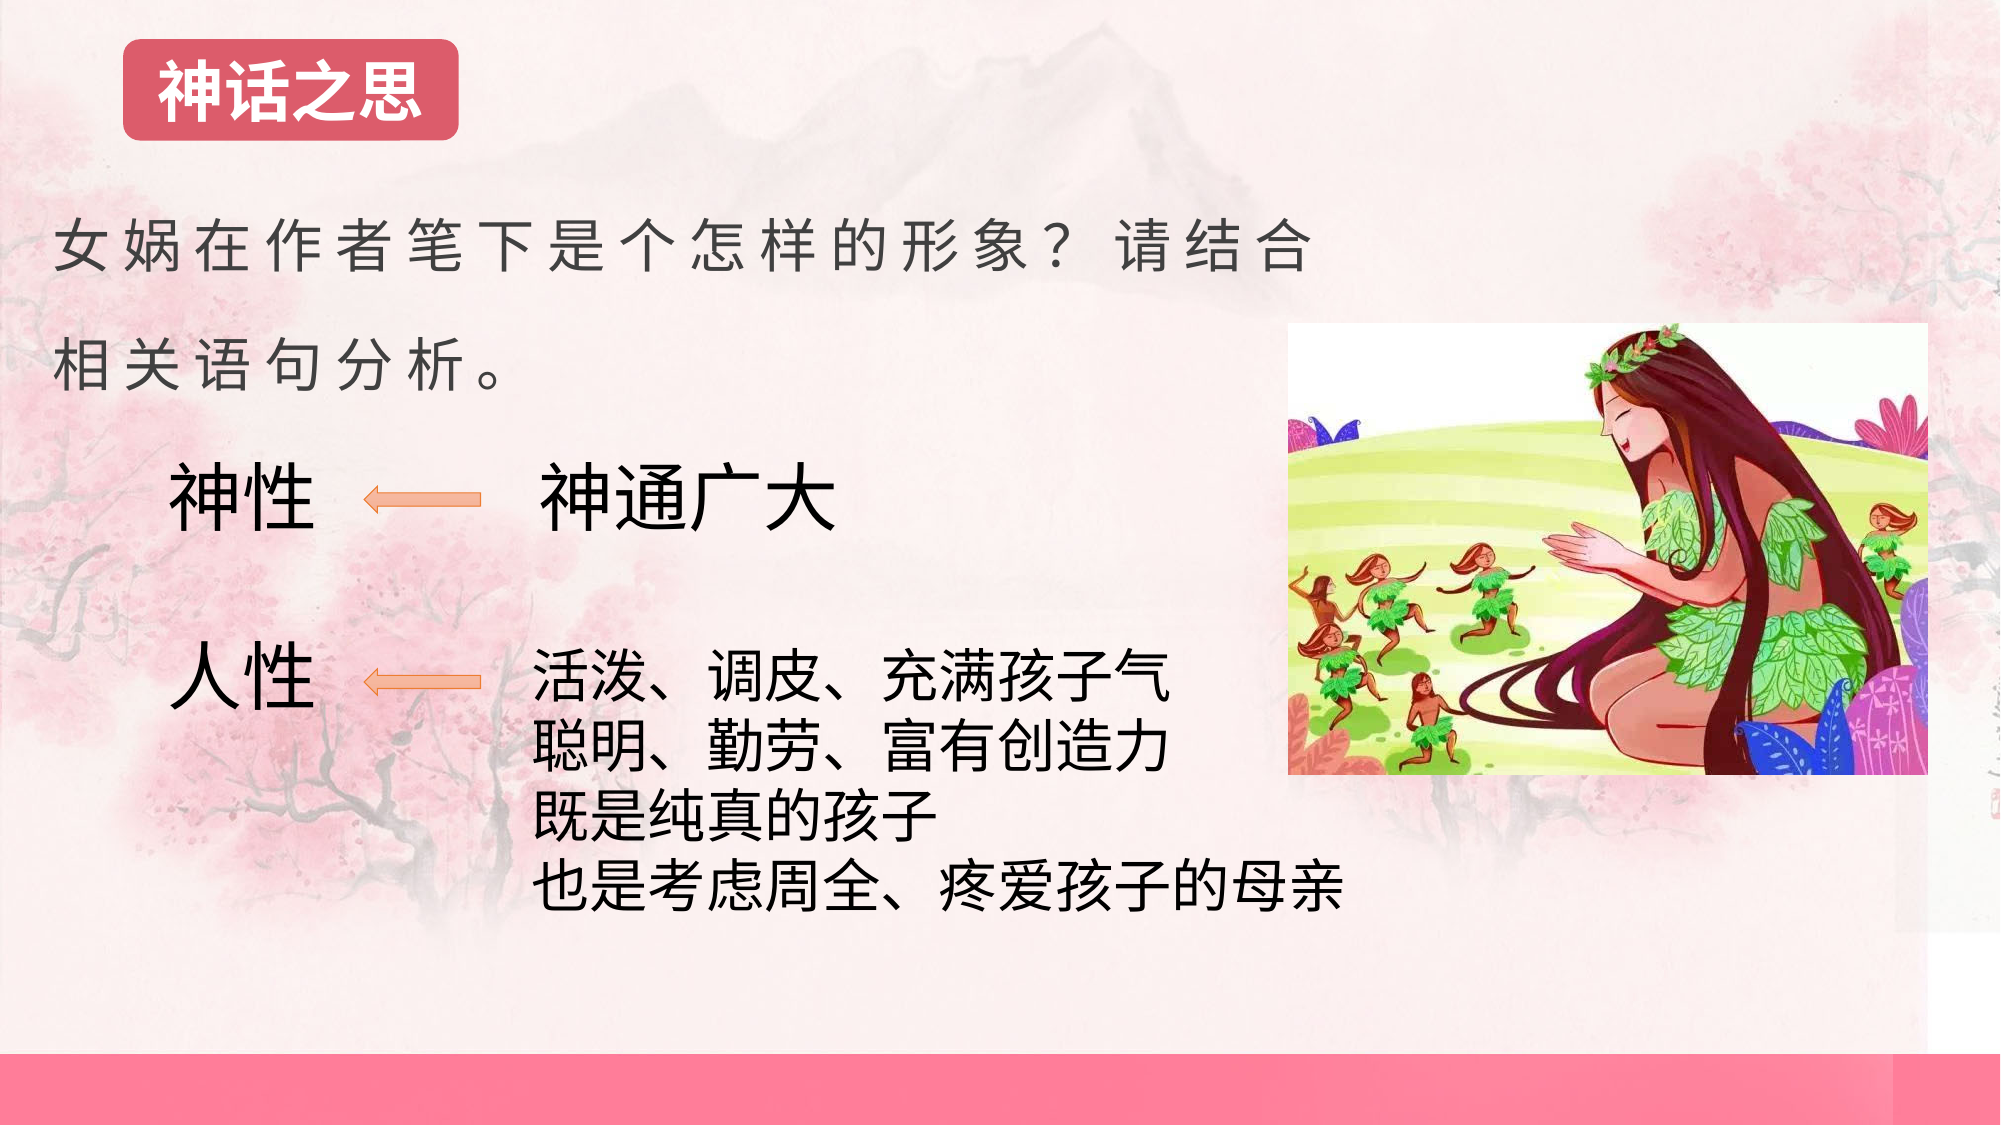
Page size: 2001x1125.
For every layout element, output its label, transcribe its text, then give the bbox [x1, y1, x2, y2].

text_box 人性 [153, 621, 341, 727]
text_box 神通广大 [523, 442, 864, 548]
text_box 女娲在作者笔下是个怎样的形象？请结合相关语句分析。 [37, 153, 1398, 406]
text_box 神性 [153, 442, 341, 548]
text_box [363, 667, 482, 697]
text_box 神话之思 [122, 38, 460, 142]
text_box [363, 485, 482, 514]
picture [0, 0, 2001, 1125]
text_box 活泼、调皮、充满孩子气 聪明、勤劳、富有创造力 既是纯真的孩子 也是考虑周全、疼爱孩子的母亲 [516, 632, 1399, 927]
